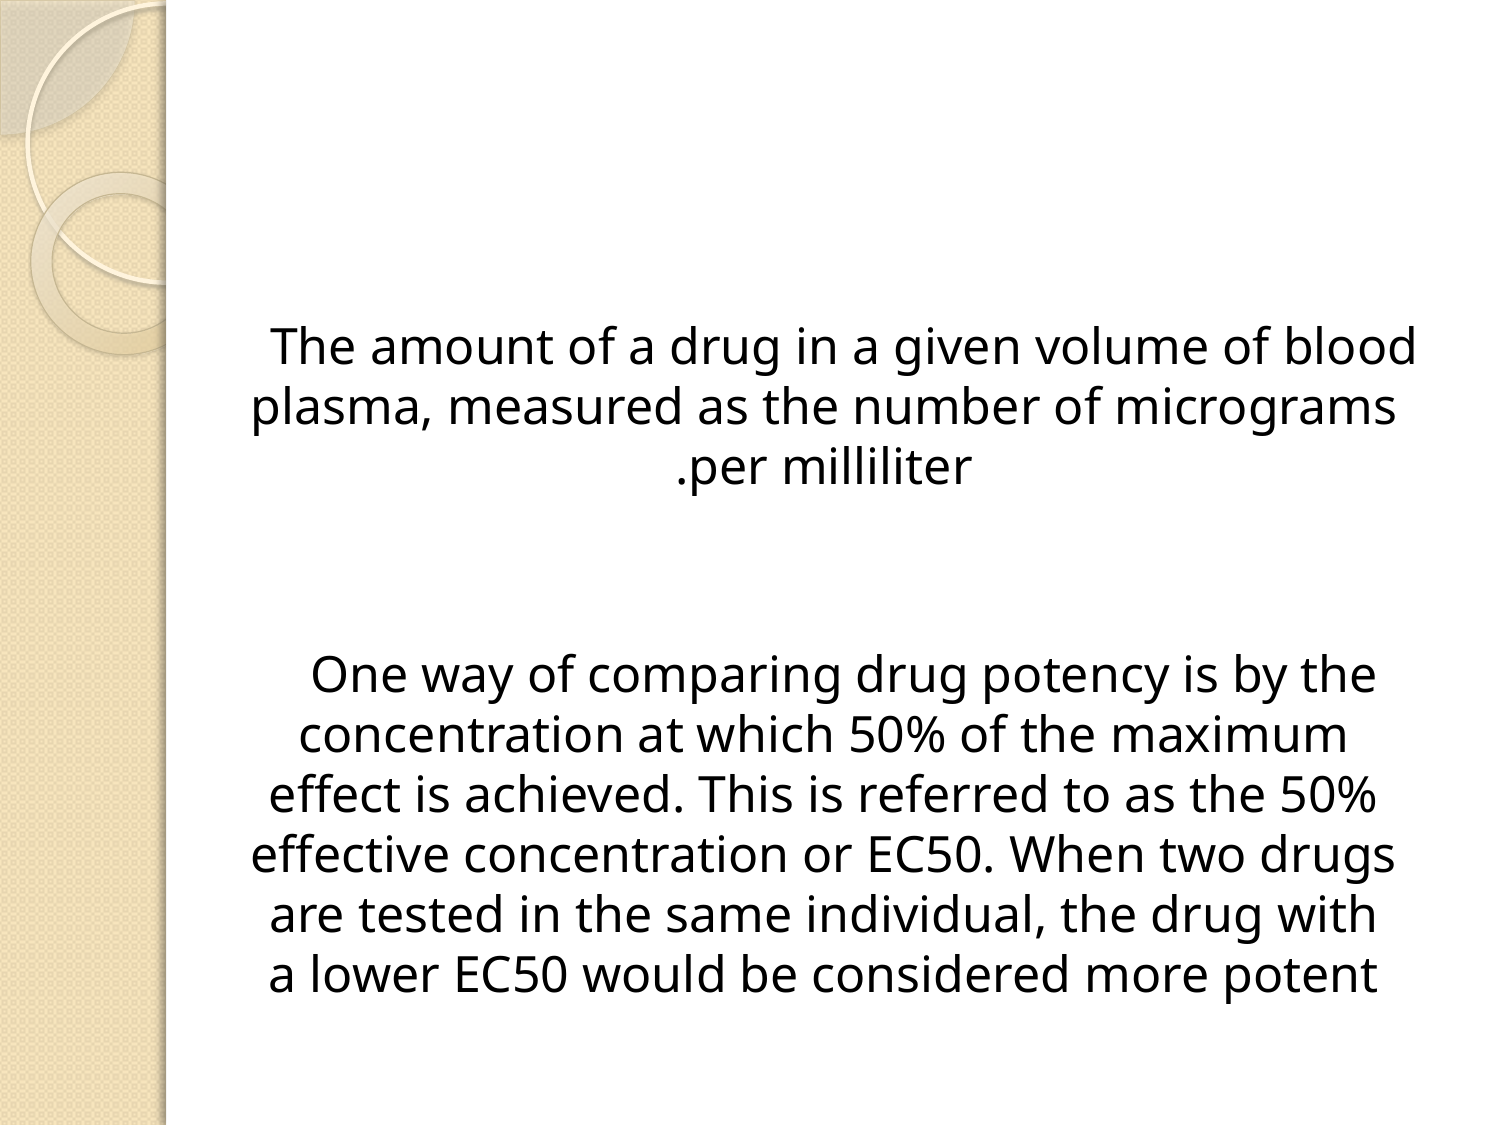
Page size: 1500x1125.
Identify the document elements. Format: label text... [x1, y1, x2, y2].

list The amount of a drug in a given volume of blood plasma, measured as the number of micrograms per milliliter. One way of comparing drug potency is by the concentration at which 50% of the maximum effect is achieved. This is referred to as the 50% effective concentration or EC50. When two drugs are tested in the same individual, the drug with a lower EC50 would be considered more potent [235, 237, 1466, 1025]
